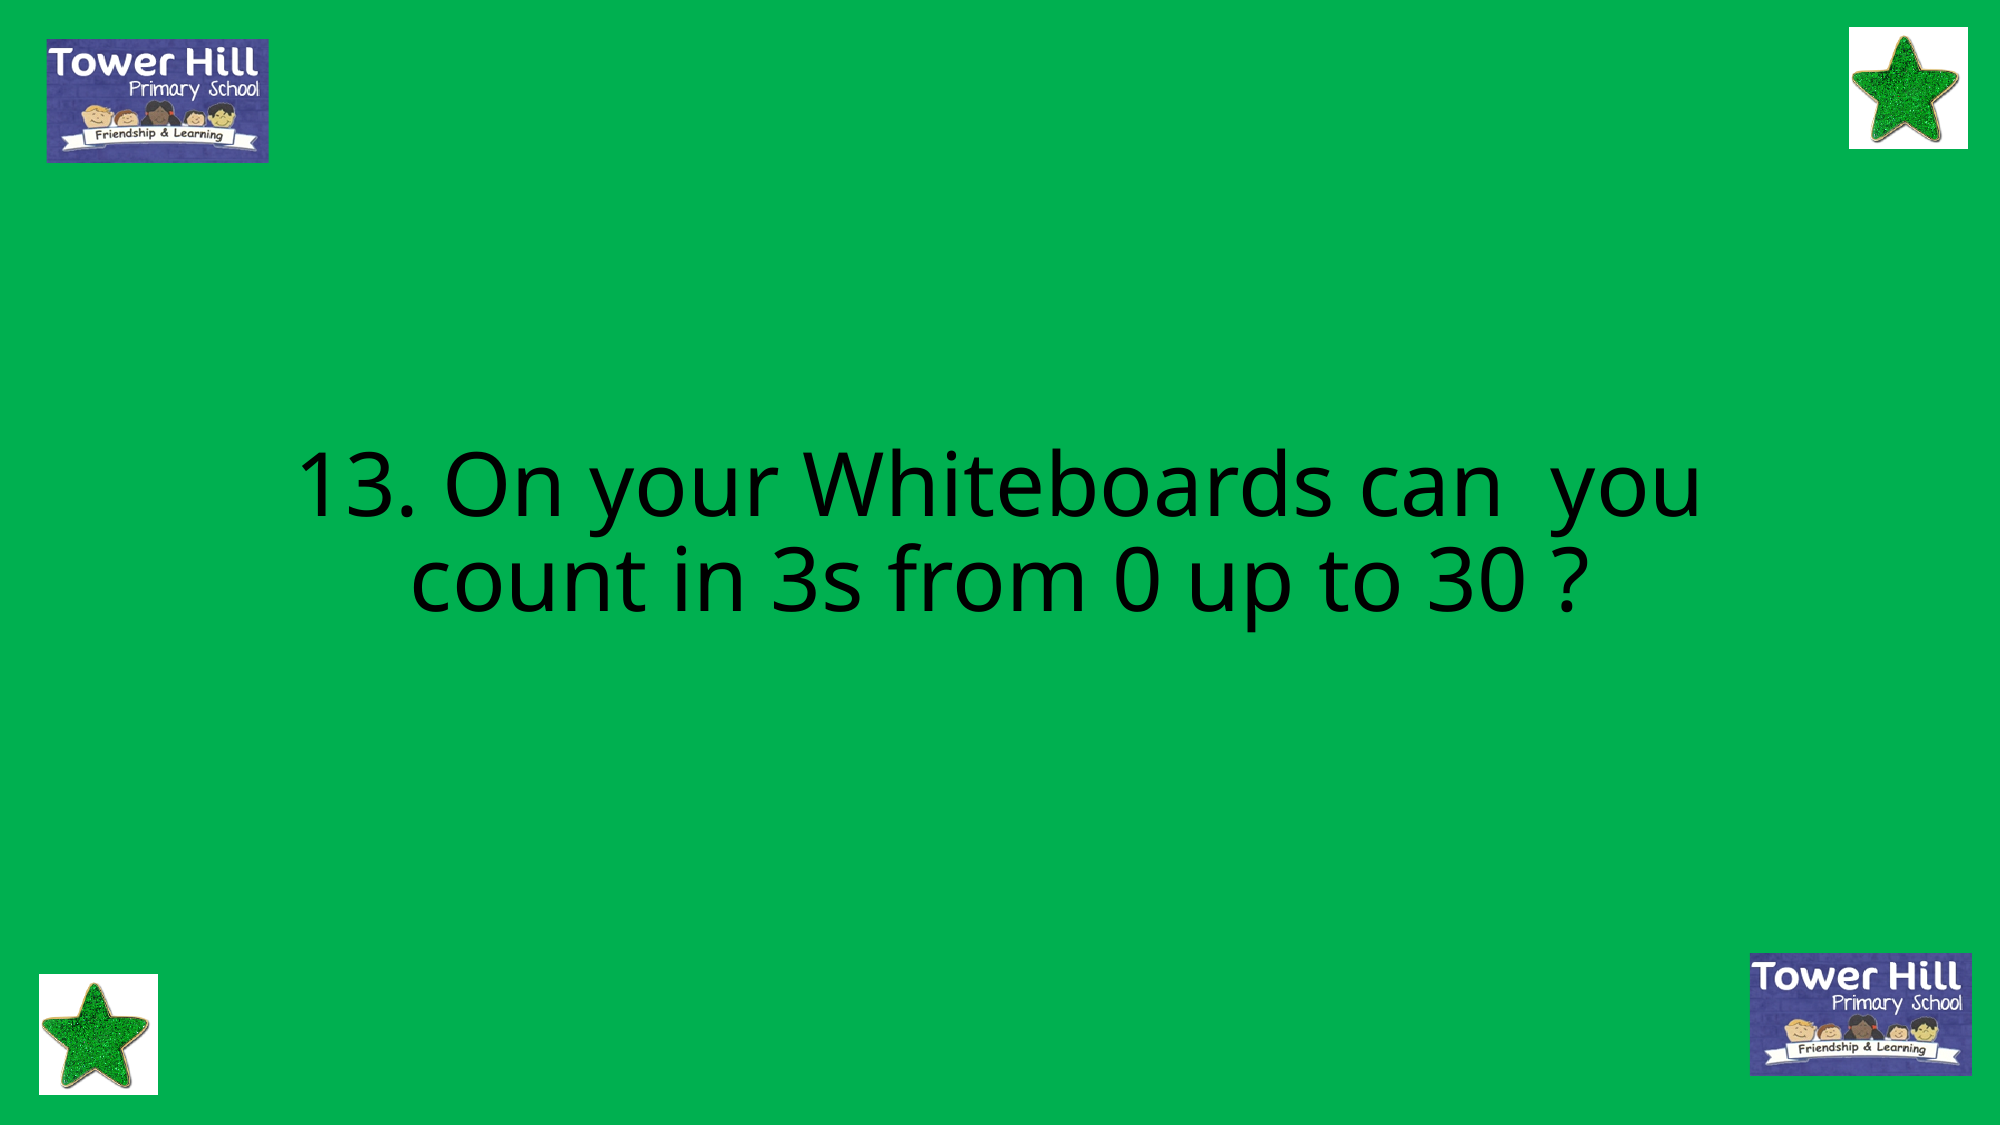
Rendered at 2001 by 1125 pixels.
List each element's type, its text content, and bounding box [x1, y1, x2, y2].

title 13. On your Whiteboards can you count in 3s from 0 up to 30 ? [249, 333, 1750, 726]
picture [39, 974, 158, 1096]
picture [1749, 953, 1972, 1077]
picture [46, 39, 269, 163]
picture [1849, 27, 1968, 149]
